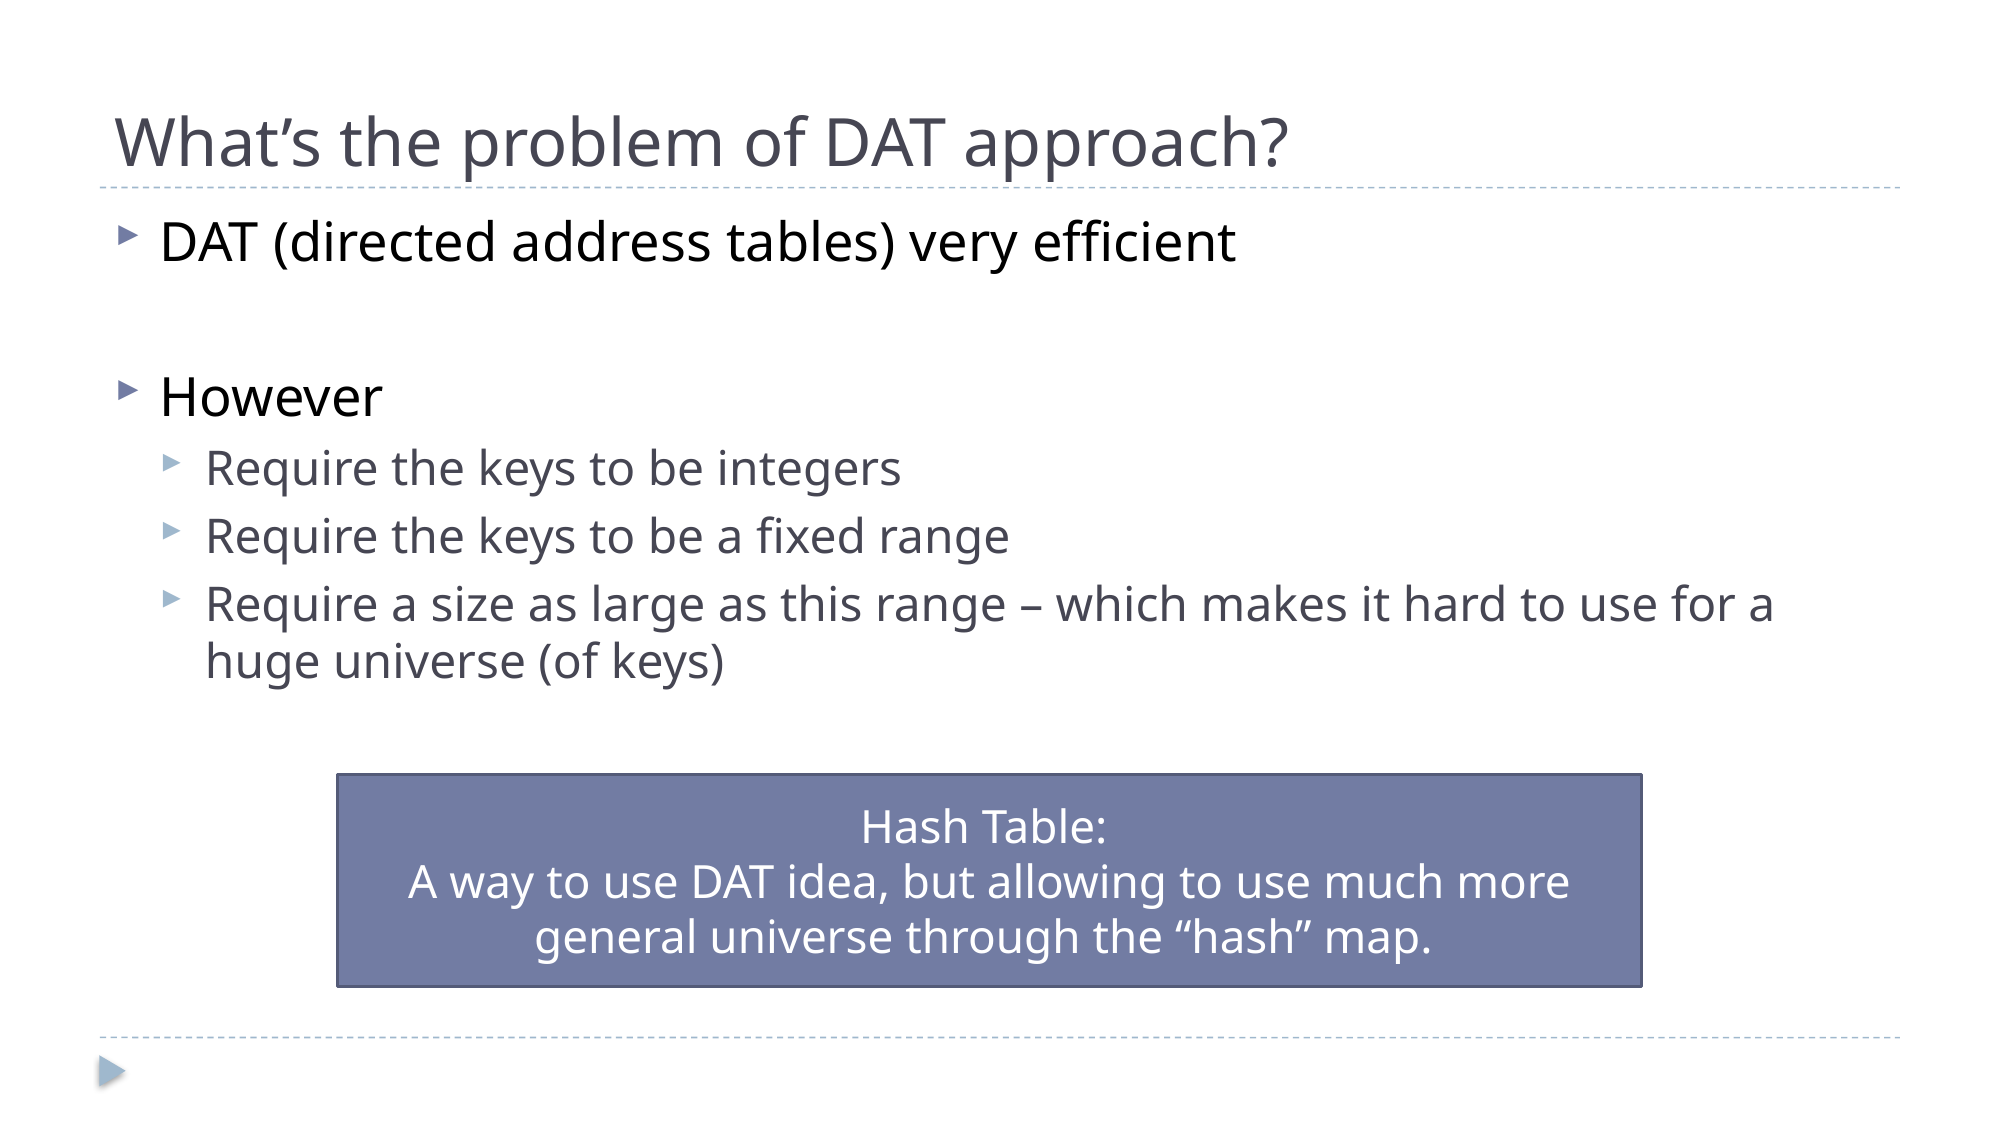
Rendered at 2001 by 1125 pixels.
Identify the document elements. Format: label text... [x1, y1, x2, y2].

list DAT (directed address tables) very efficient However Require the keys to be integers Require the keys to be a fixed range Require a size as large as this range – which makes it hard to use for a huge universe (of keys) [99, 199, 1901, 1011]
text_box Hash Table: A way to use DAT idea, but allowing to use much more general universe through the “hash” map. [336, 773, 1643, 988]
title What’s the problem of DAT approach? [99, 24, 1901, 188]
